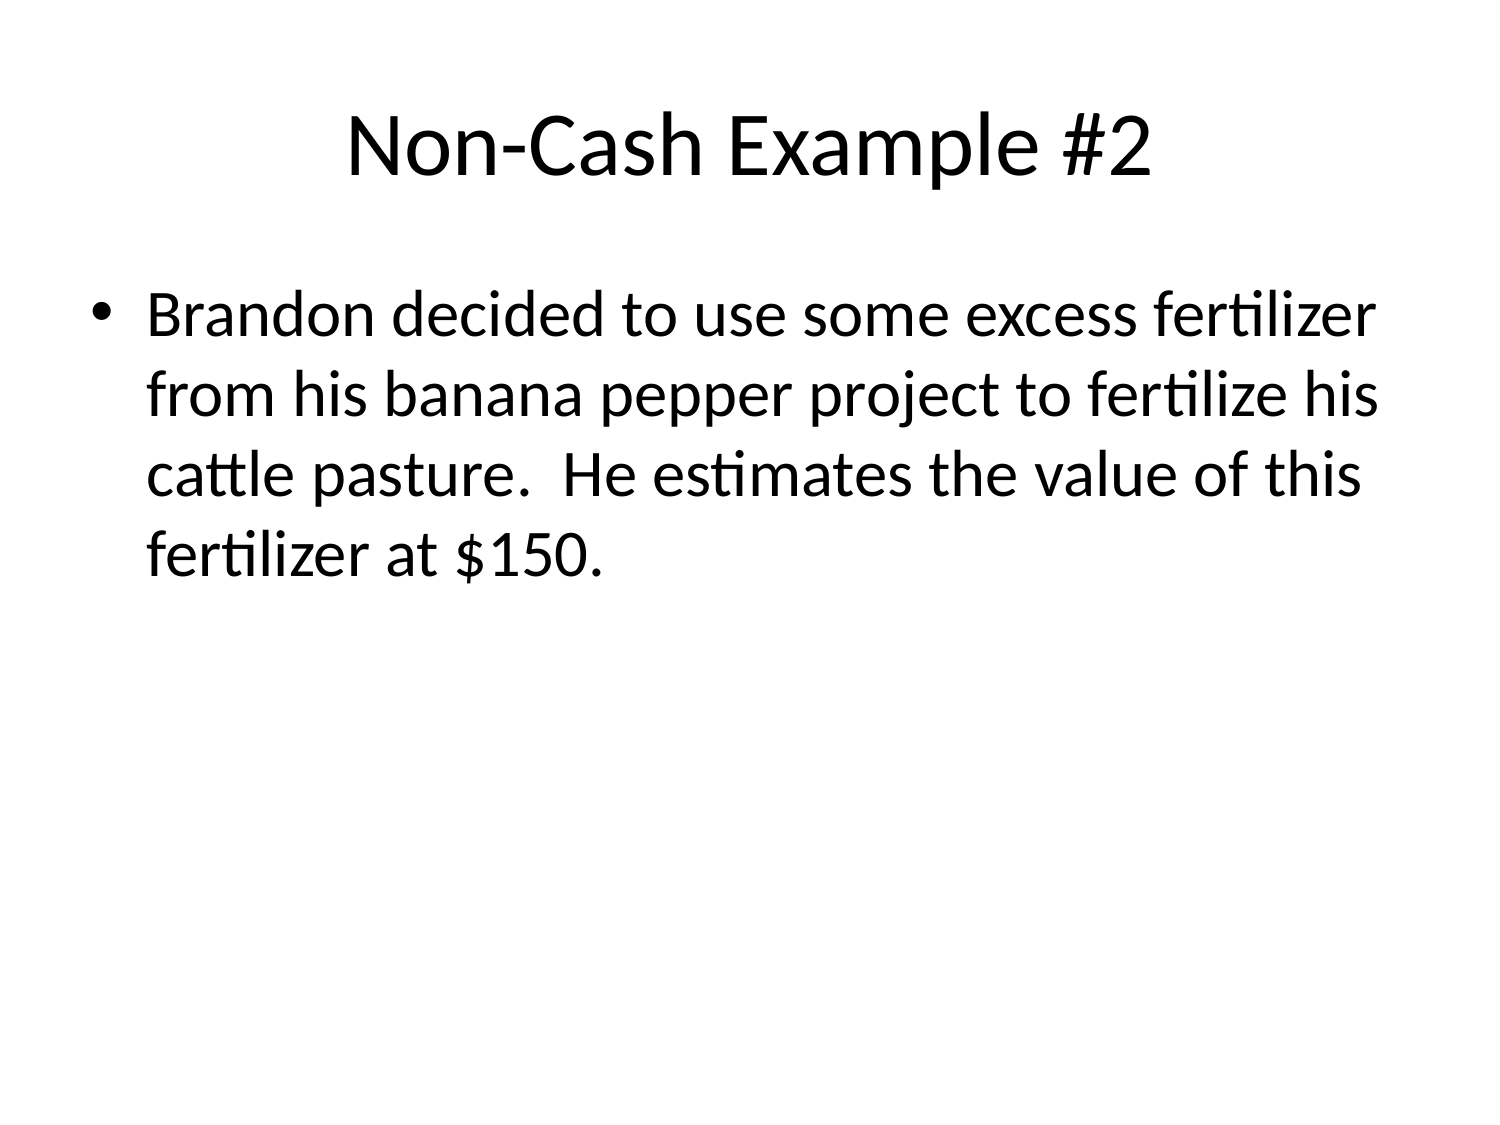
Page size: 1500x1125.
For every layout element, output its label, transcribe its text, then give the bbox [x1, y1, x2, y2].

list Brandon decided to use some excess fertilizer from his banana pepper project to fertilize his cattle pasture. He estimates the value of this fertilizer at $150. [75, 262, 1425, 1005]
title Non-Cash Example #2 [75, 45, 1425, 233]
